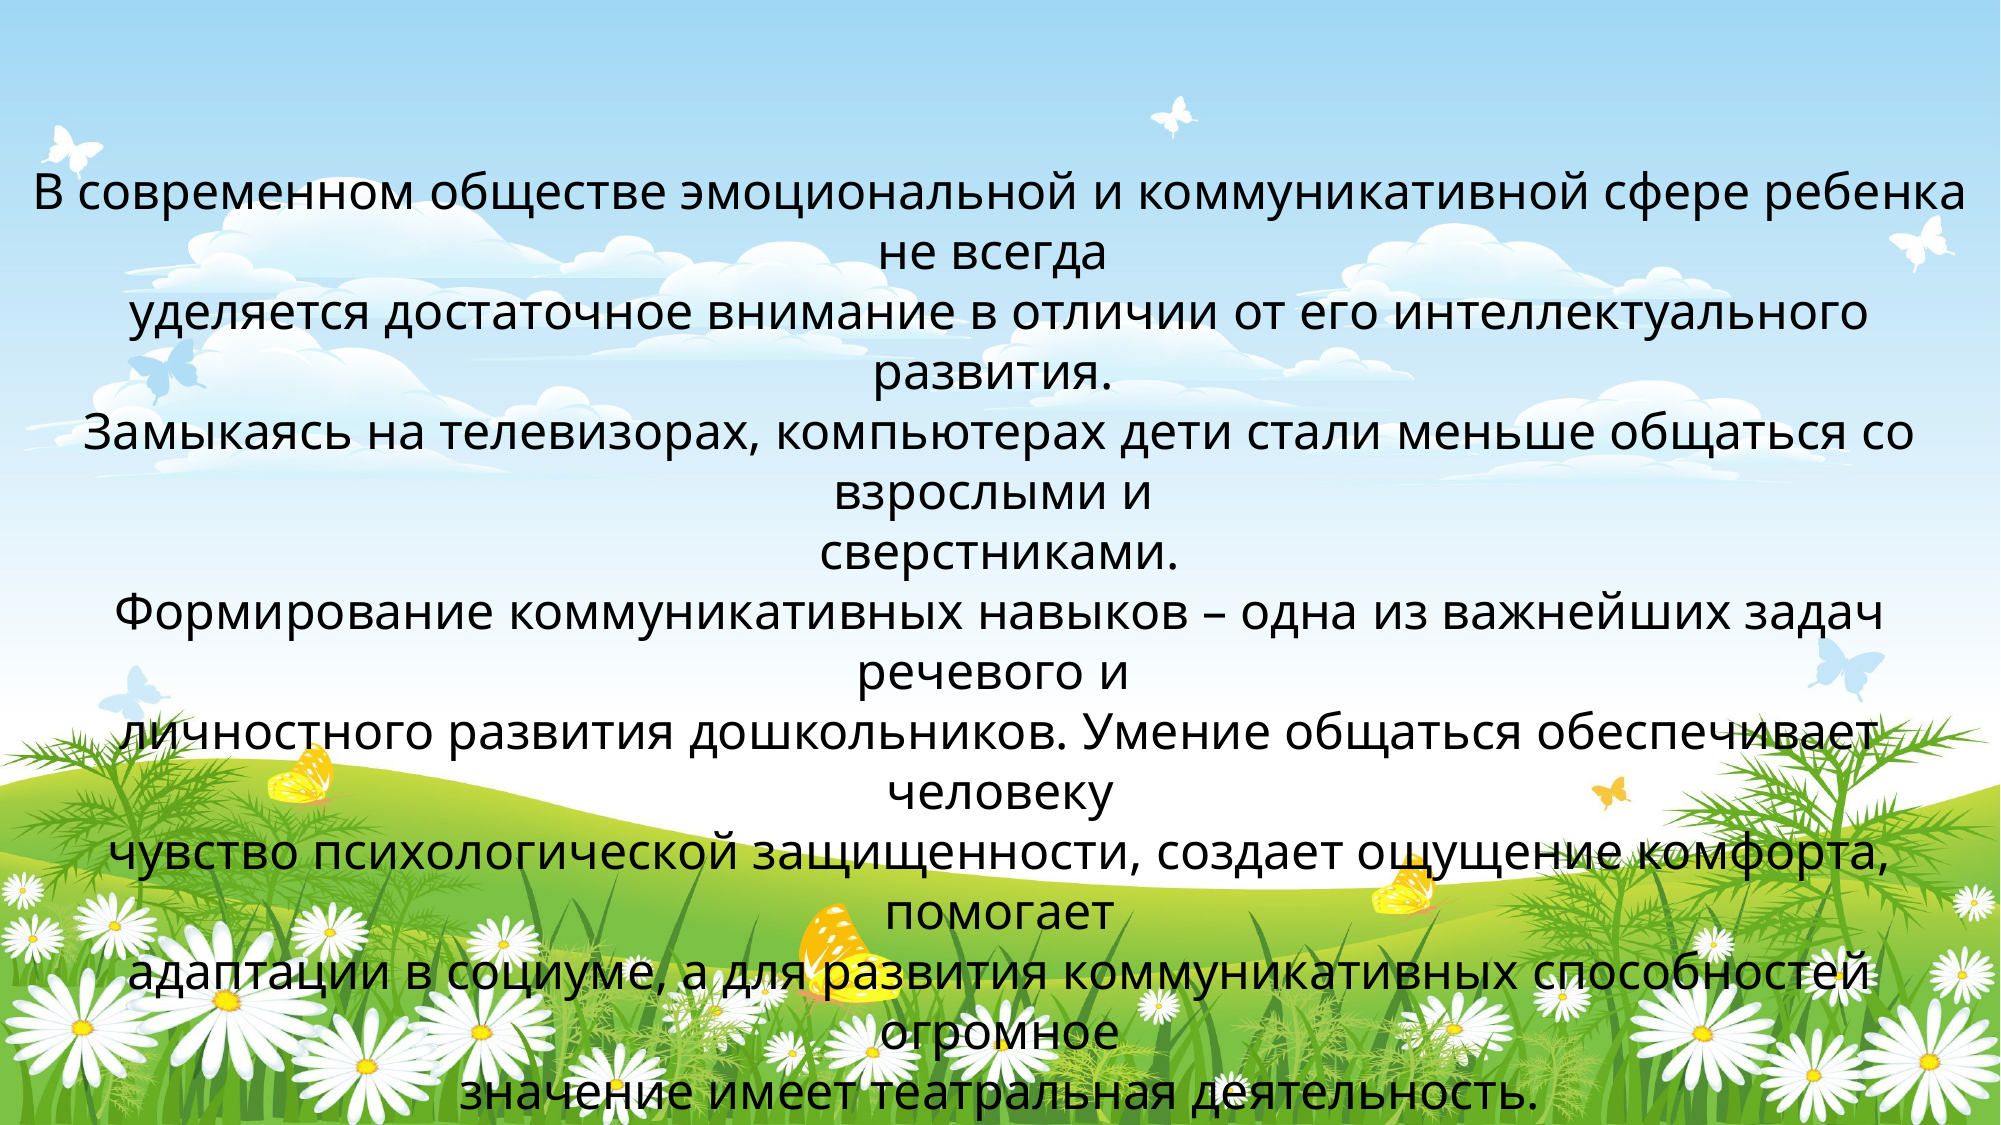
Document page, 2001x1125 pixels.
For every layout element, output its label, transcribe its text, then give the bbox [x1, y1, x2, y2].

picture [0, 0, 2001, 1125]
text_box В современном обществе эмоциональной и коммуникативной сфере ребенка не всегда уделяется достаточное внимание в отличии от его интеллектуального развития. Замыкаясь на телевизорах, компьютерах дети стали меньше общаться со взрослыми и сверстниками. Формирование коммуникативных навыков – одна из важнейших задач речевого и личностного развития дошкольников. Умение общаться обеспечивает человеку чувство психологической защищенности, создает ощущение комфорта, помогает адаптации в социуме, а для развития коммуникативных способностей огромное значение имеет театральная деятельность. [0, 152, 2000, 1125]
